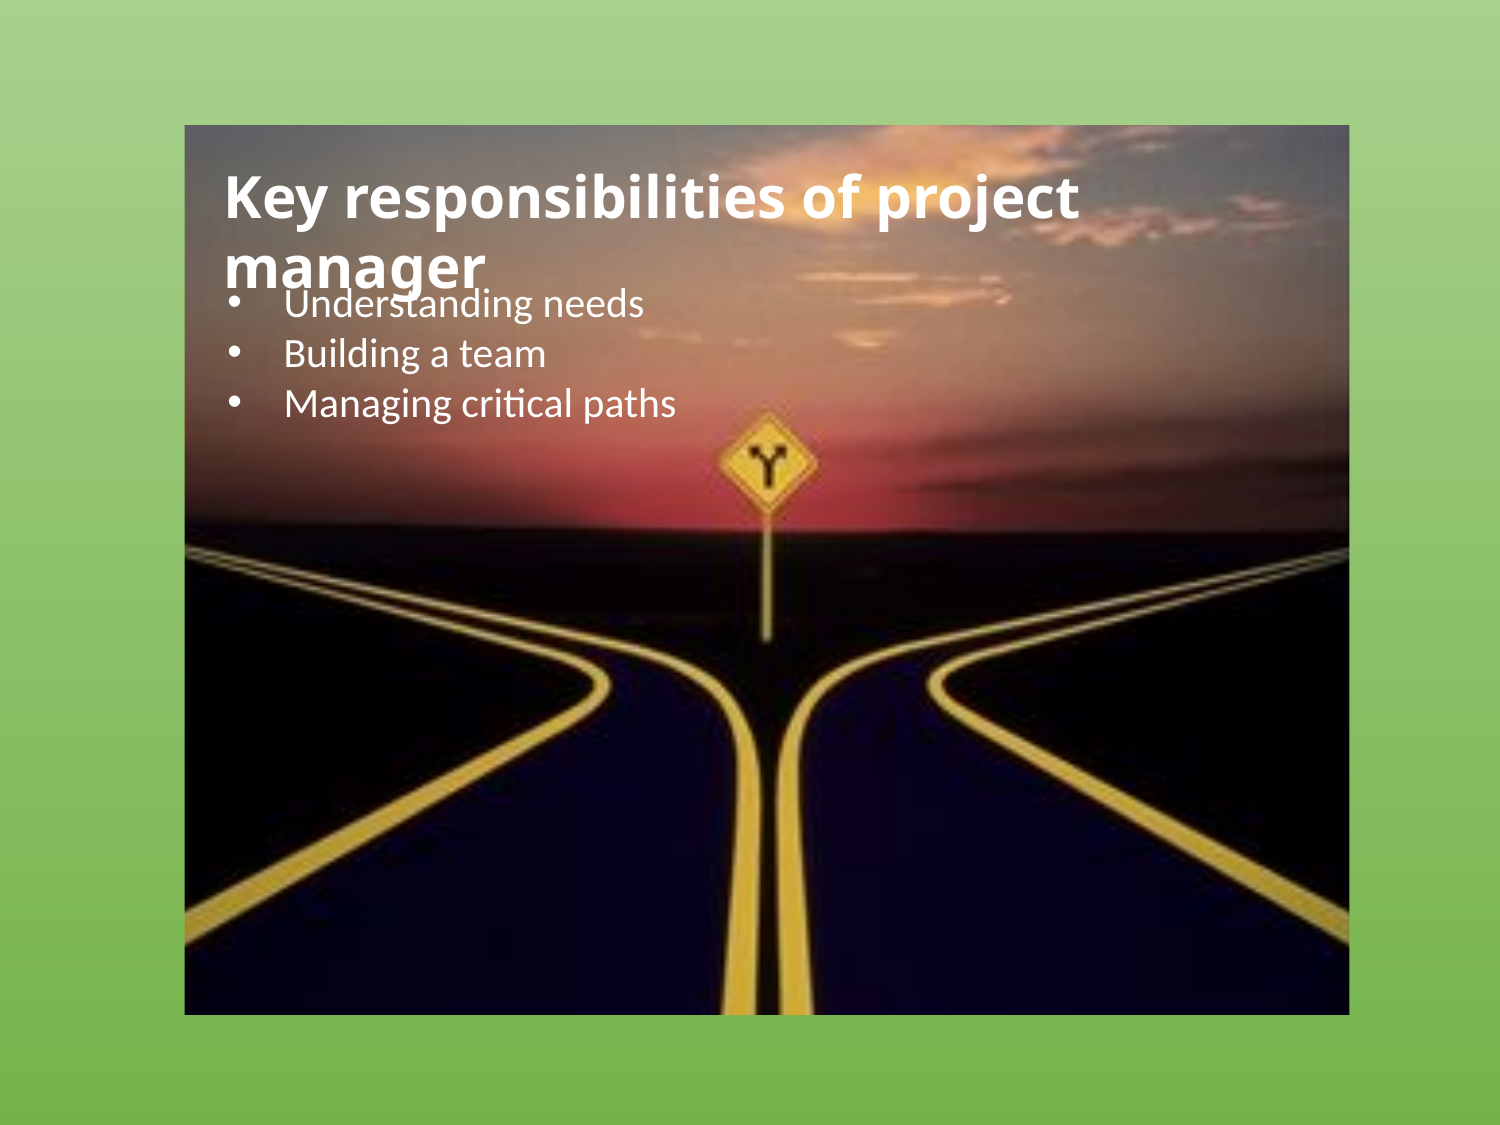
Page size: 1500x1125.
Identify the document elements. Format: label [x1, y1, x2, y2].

picture [184, 124, 1350, 1015]
